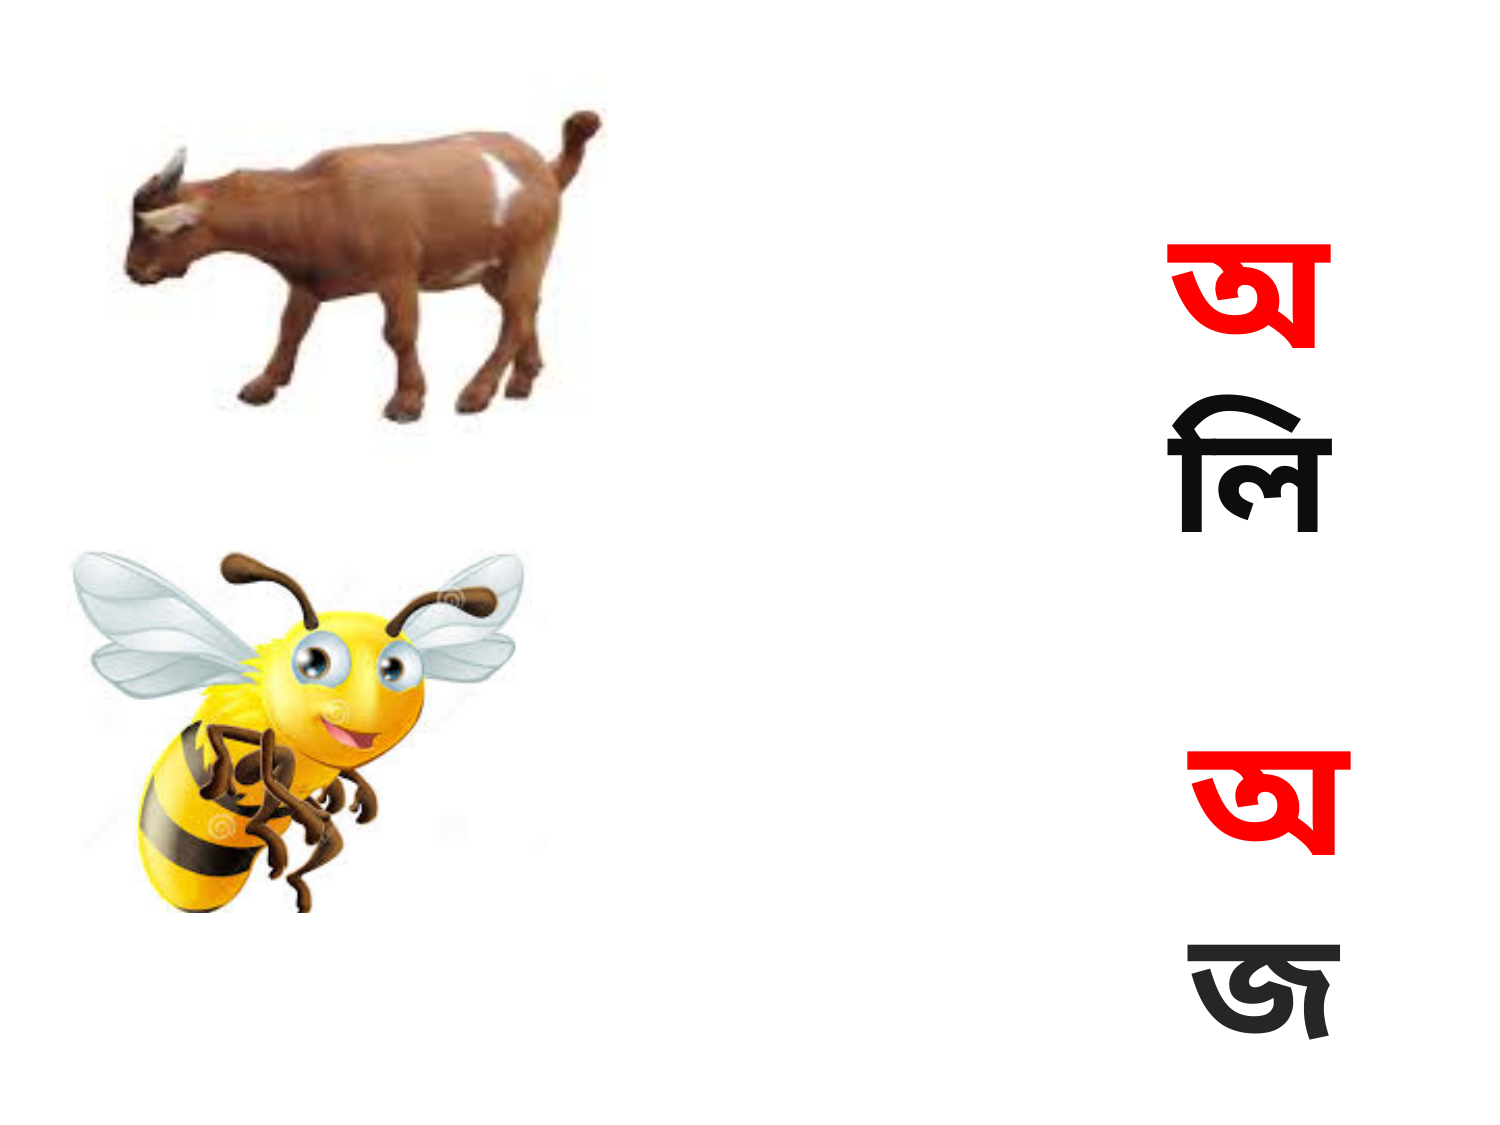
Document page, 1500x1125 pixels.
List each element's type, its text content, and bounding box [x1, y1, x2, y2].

text_box অলি [1154, 174, 1449, 570]
picture [50, 534, 546, 913]
text_box অজ [1175, 681, 1470, 1077]
picture [53, 41, 608, 468]
